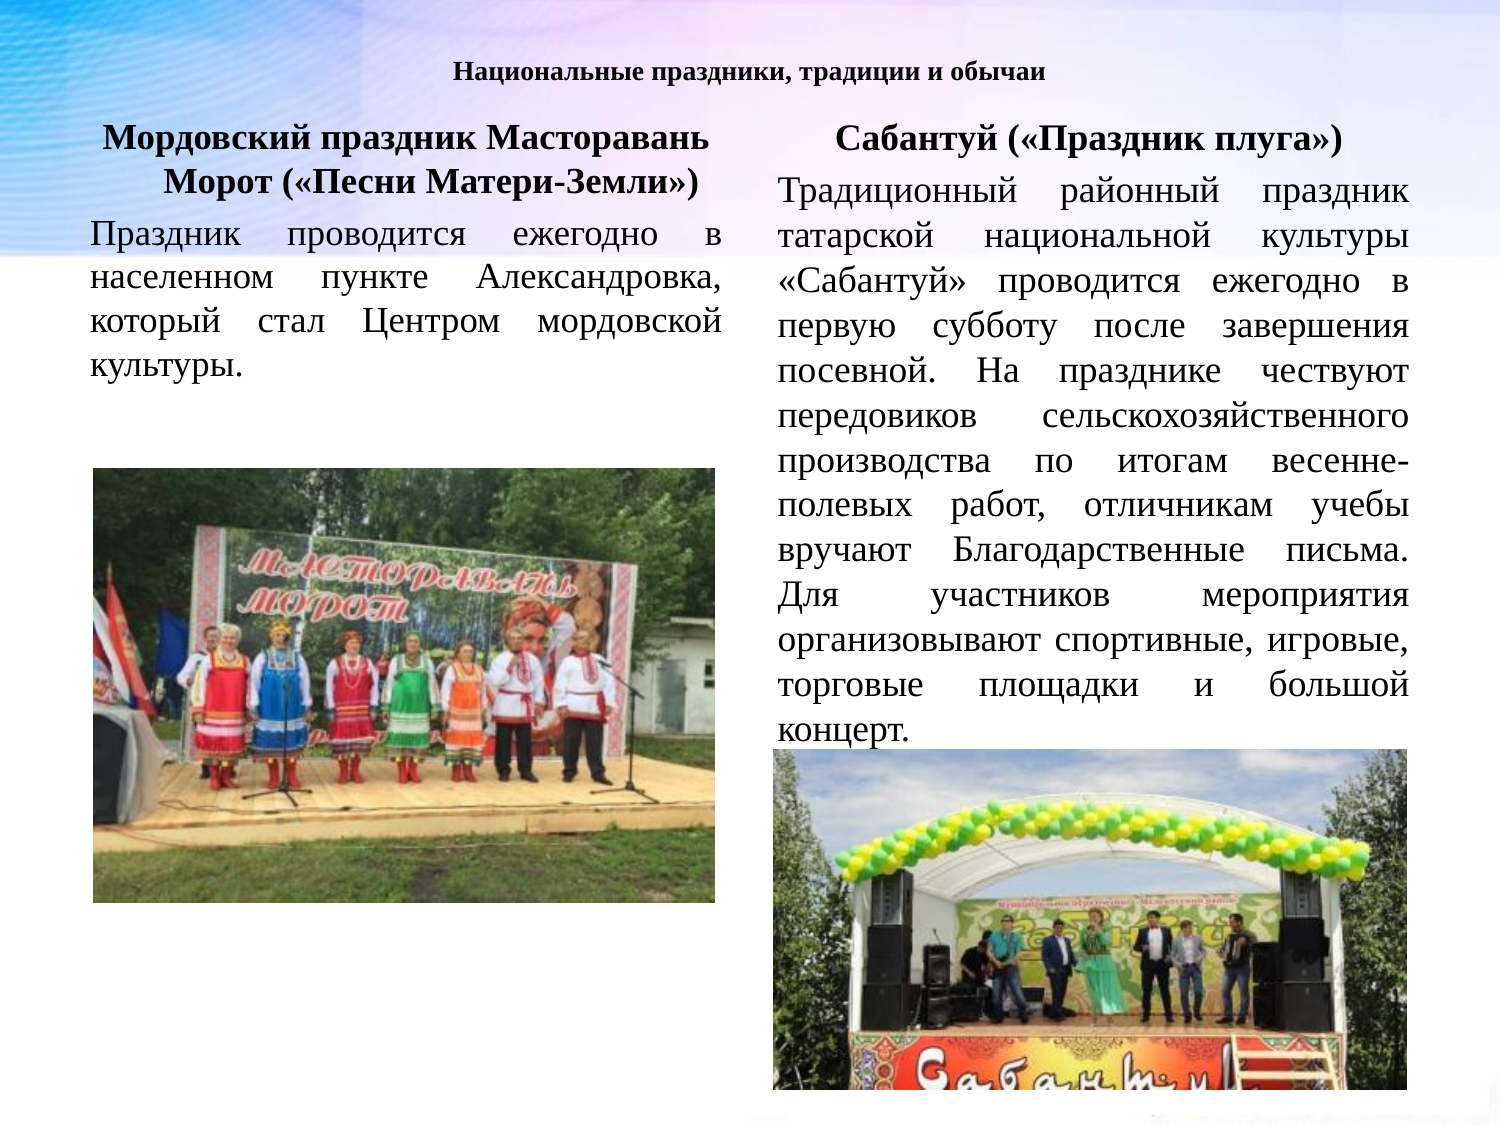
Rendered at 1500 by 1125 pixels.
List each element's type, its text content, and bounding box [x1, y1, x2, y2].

list Сабантуй («Праздник плуга») Традиционный районный праздник татарской национальной культуры «Сабантуй» проводится ежегодно в первую субботу после завершения посевной. На празднике чествуют передовиков сельскохозяйственного производства по итогам весенне-полевых работ, отличникам учебы вручают Благодарственные письма. Для участников мероприятия организовывают спортивные, игровые, торговые площадки и большой концерт. [762, 105, 1425, 762]
text_box [1053, 1053, 1490, 1115]
picture [0, 0, 1500, 1125]
list Мордовский праздник Масторавань Морот («Песни Матери-Земли») Праздник проводится ежегодно в населенном пункте Александровка, который стал Центром мордовской культуры. [75, 105, 738, 422]
title Национальные праздники, традиции и обычаи [75, 45, 1425, 141]
